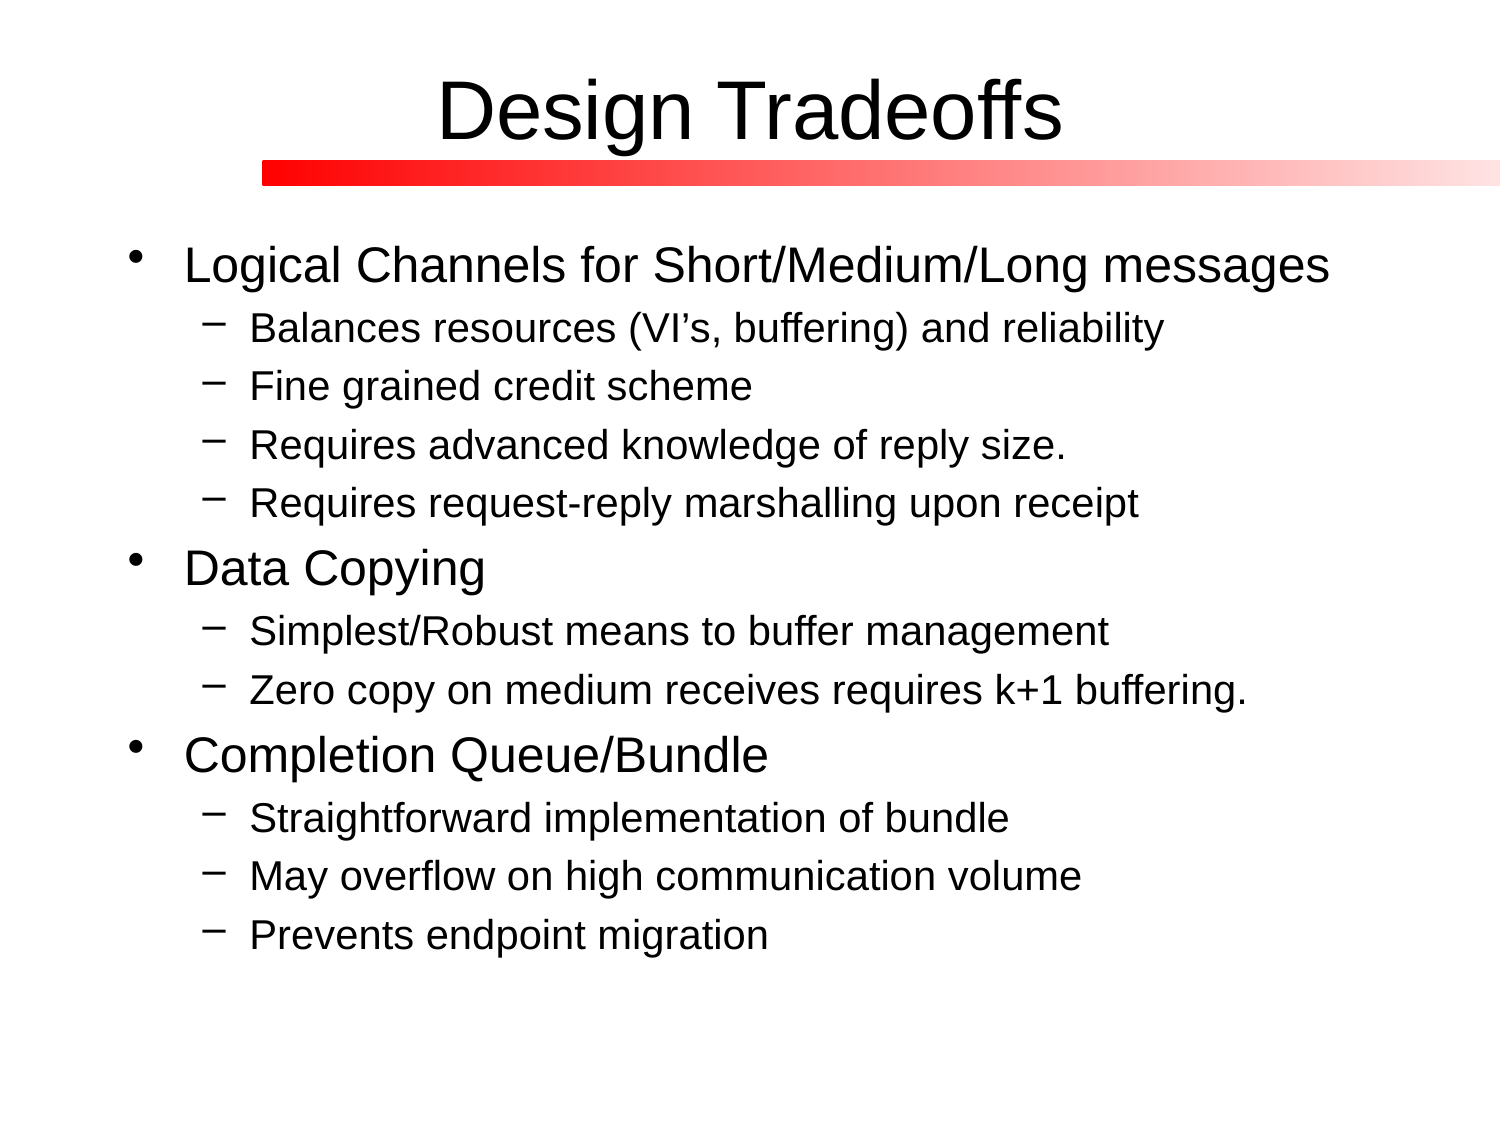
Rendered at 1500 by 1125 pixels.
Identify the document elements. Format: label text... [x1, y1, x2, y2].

title Design Tradeoffs [112, 12, 1388, 200]
list Logical Channels for Short/Medium/Long messages Balances resources (VI’s, buffering) and reliability Fine grained credit scheme Requires advanced knowledge of reply size. Requires request-reply marshalling upon receipt Data Copying Simplest/Robust means to buffer management Zero copy on medium receives requires k+1 buffering. Completion Queue/Bundle Straightforward implementation of bundle May overflow on high communication volume Prevents endpoint migration [112, 224, 1388, 1000]
